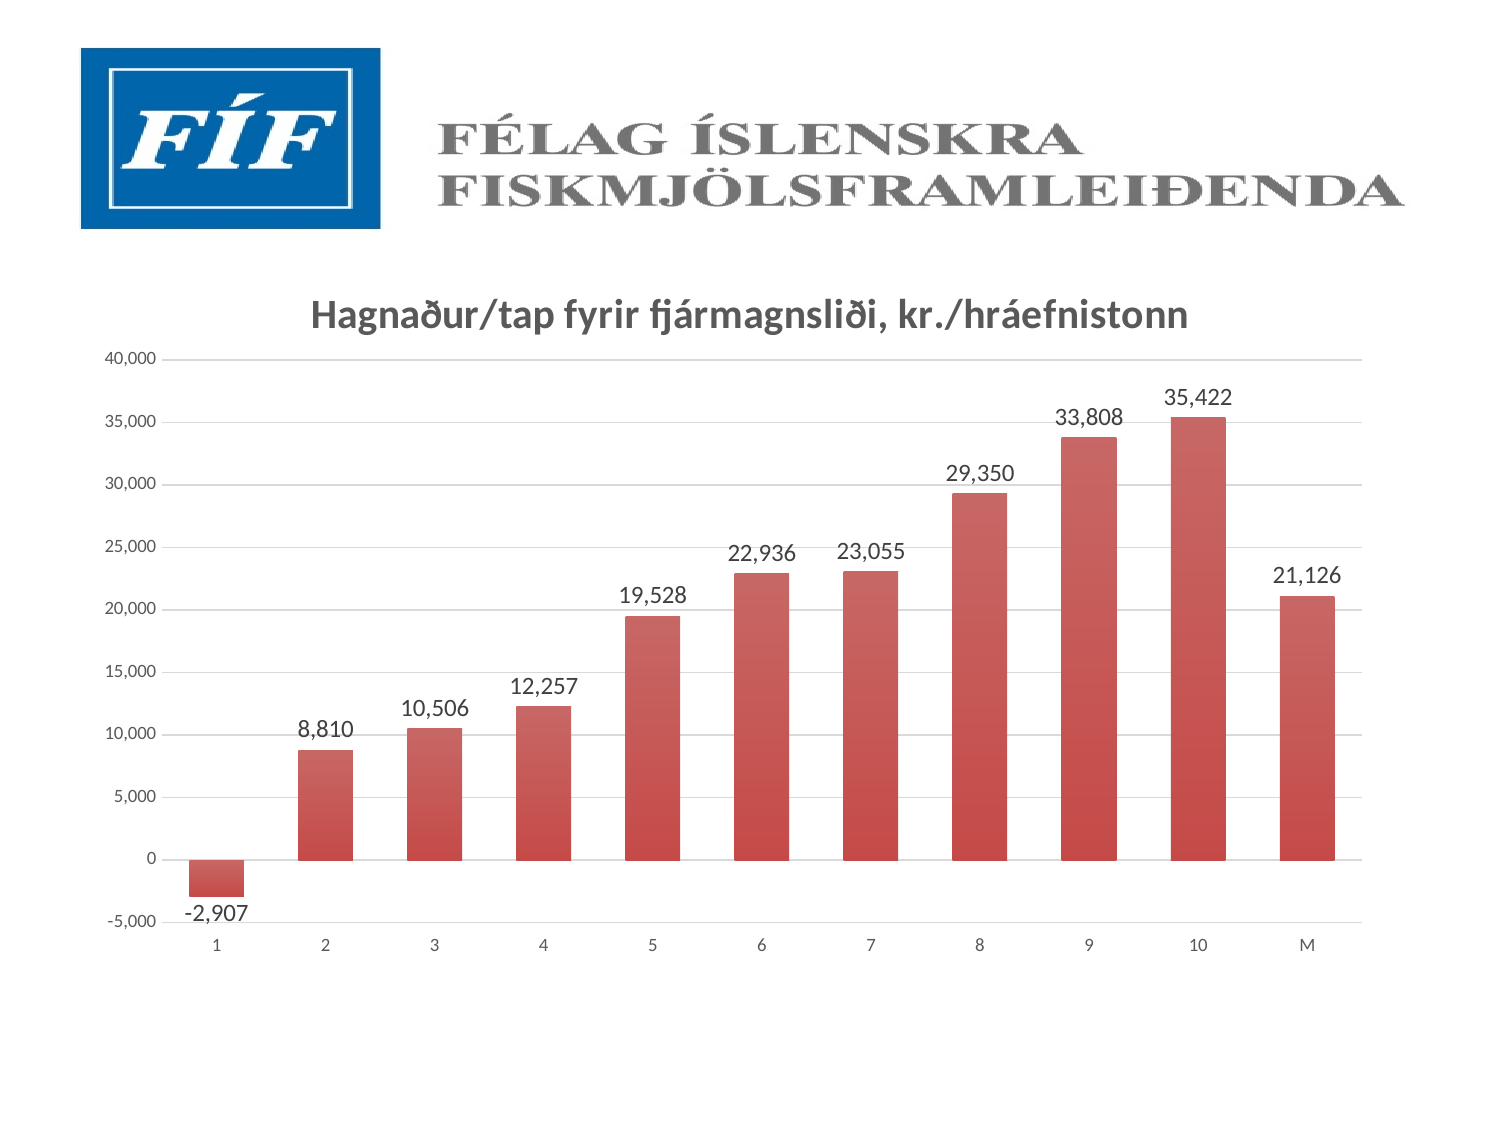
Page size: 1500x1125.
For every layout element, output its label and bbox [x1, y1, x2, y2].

picture [74, 43, 1412, 232]
chart [74, 262, 1426, 1006]
